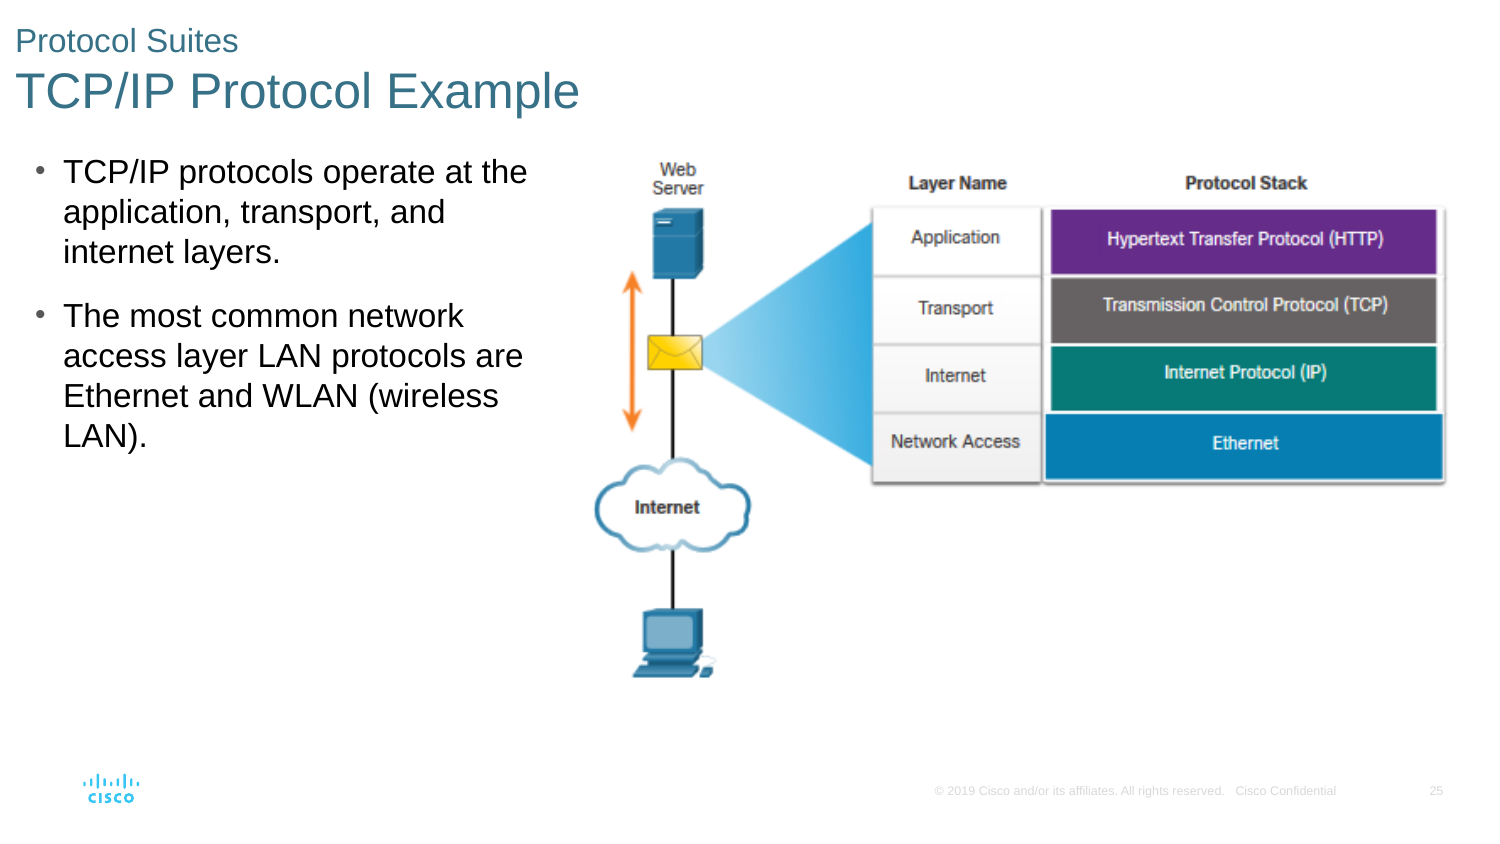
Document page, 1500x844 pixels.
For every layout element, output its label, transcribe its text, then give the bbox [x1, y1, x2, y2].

title Protocol Suites TCP/IP Protocol Example [0, 6, 1500, 131]
picture [580, 156, 1465, 689]
list TCP/IP protocols operate at the application, transport, and internet layers. The most common network access layer LAN protocols are Ethernet and WLAN (wireless LAN). [20, 142, 572, 755]
